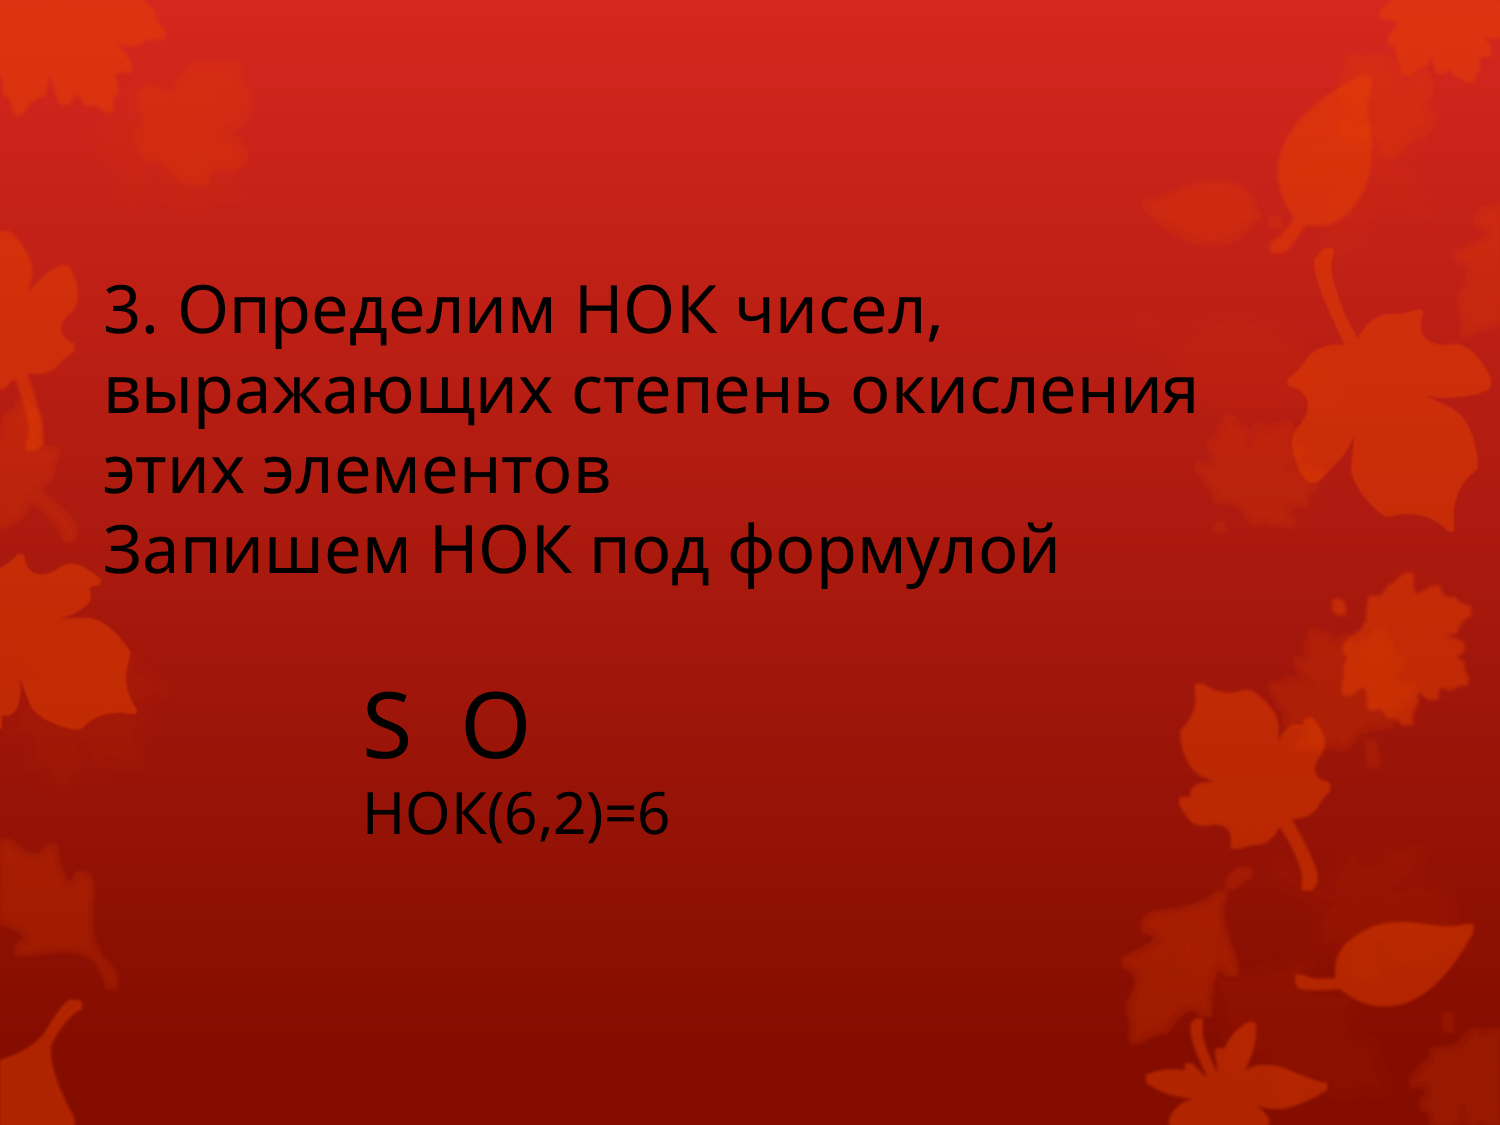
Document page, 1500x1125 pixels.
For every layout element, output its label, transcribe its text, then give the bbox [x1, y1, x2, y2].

title 3. Определим НОК чисел, выражающих степень окисления этих элементов Запишем НОК под формулой S O НОК(6,2)=6 [88, 66, 1335, 1047]
